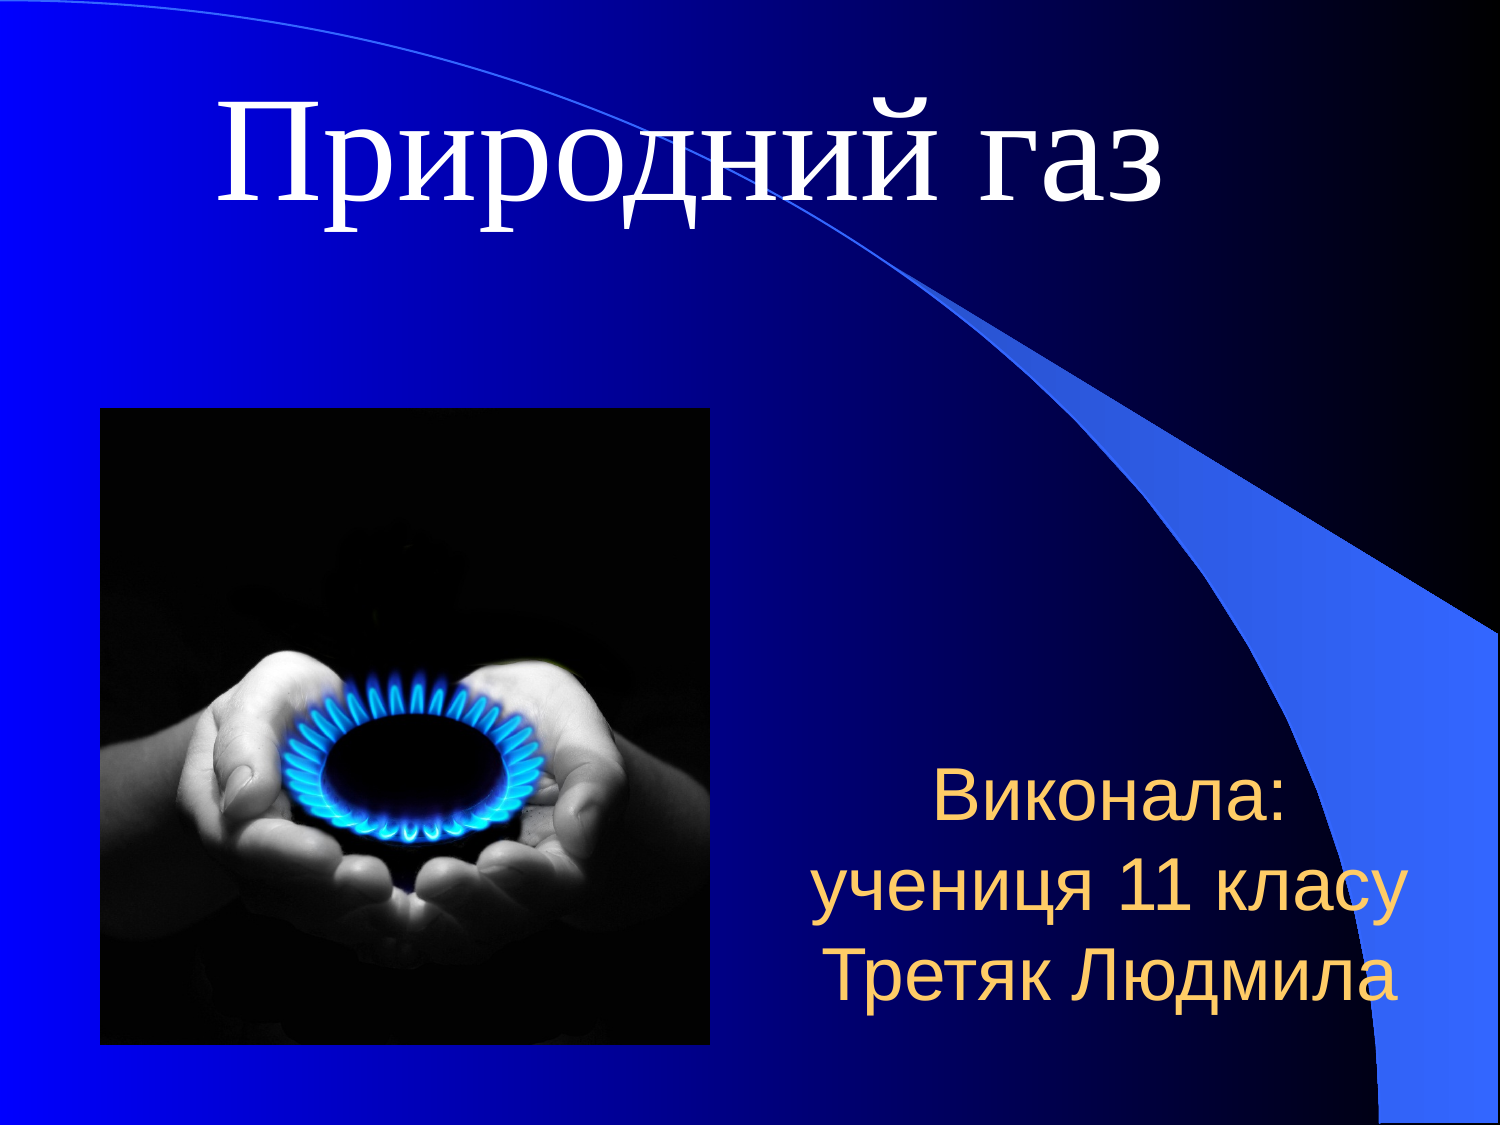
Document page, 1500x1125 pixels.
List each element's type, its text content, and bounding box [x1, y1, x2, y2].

picture [100, 408, 711, 1046]
text_box Природний газ [199, 42, 1181, 238]
title Виконала: учениця 11 класу Третяк Людмила [785, 692, 1435, 1069]
